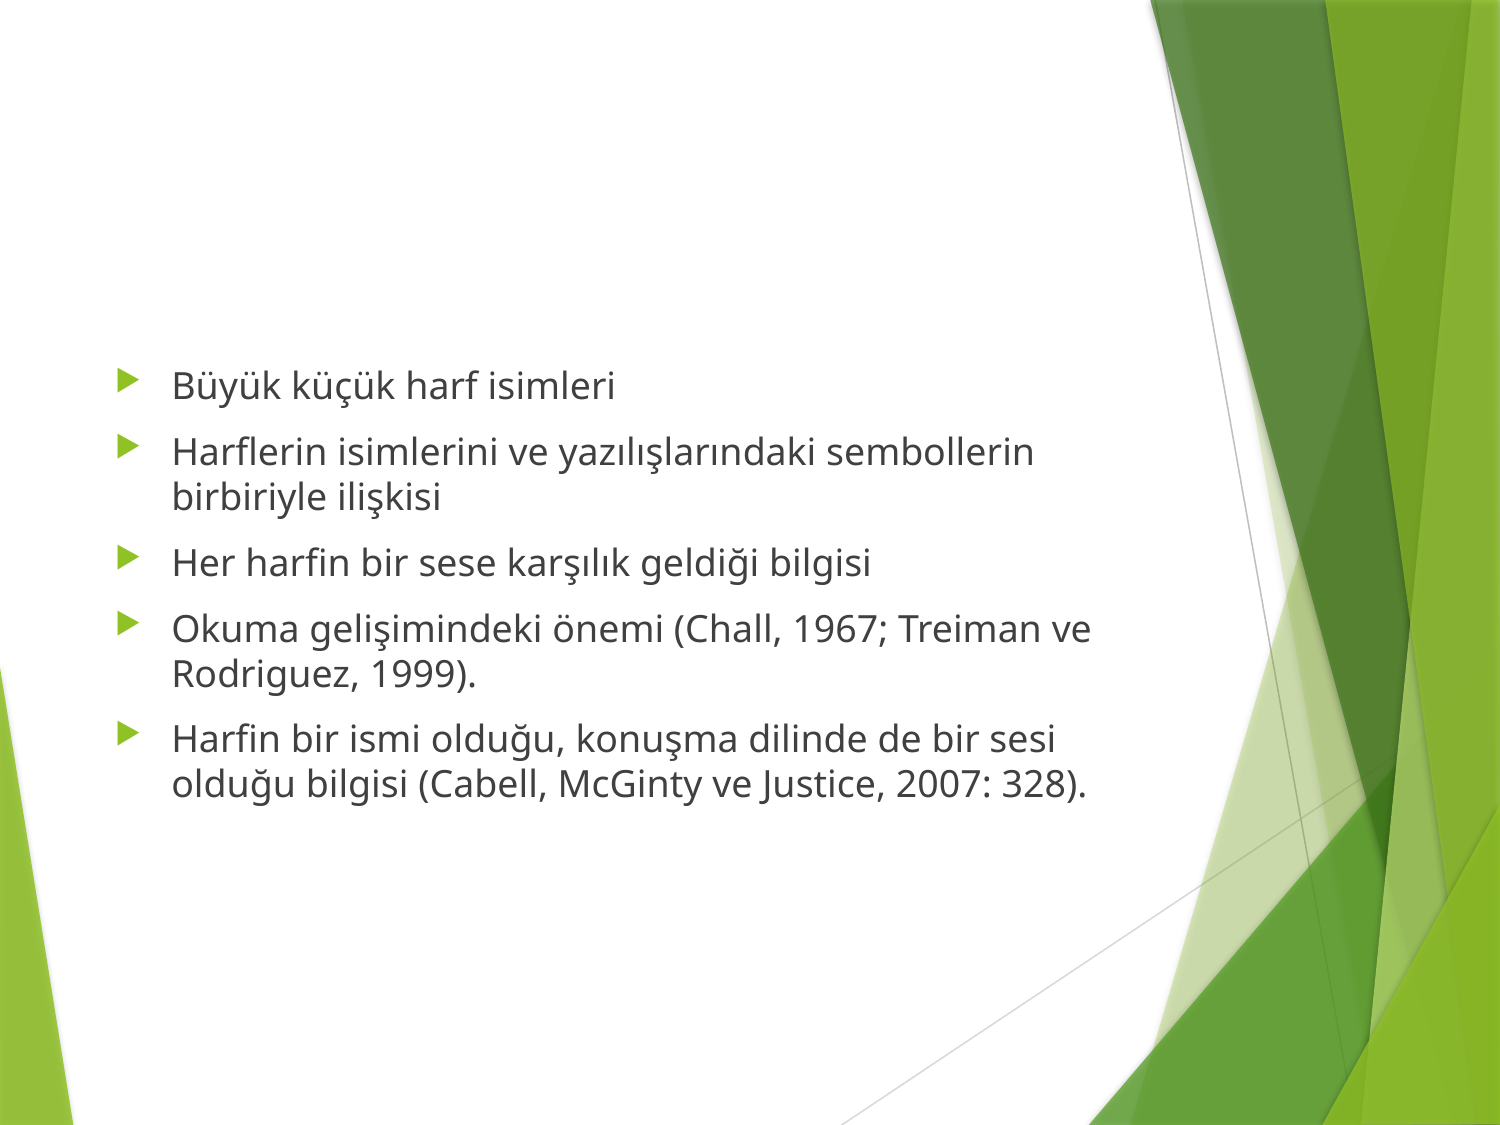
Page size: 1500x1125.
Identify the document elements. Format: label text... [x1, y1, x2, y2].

list Büyük küçük harf isimleri Harflerin isimlerini ve yazılışlarındaki sembollerin birbiriyle ilişkisi Her harfin bir sese karşılık geldiği bilgisi Okuma gelişimindeki önemi (Chall, 1967; Treiman ve Rodriguez, 1999). Harfin bir ismi olduğu, konuşma dilinde de bir sesi olduğu bilgisi (Cabell, McGinty ve Justice, 2007: 328). [99, 354, 1142, 992]
